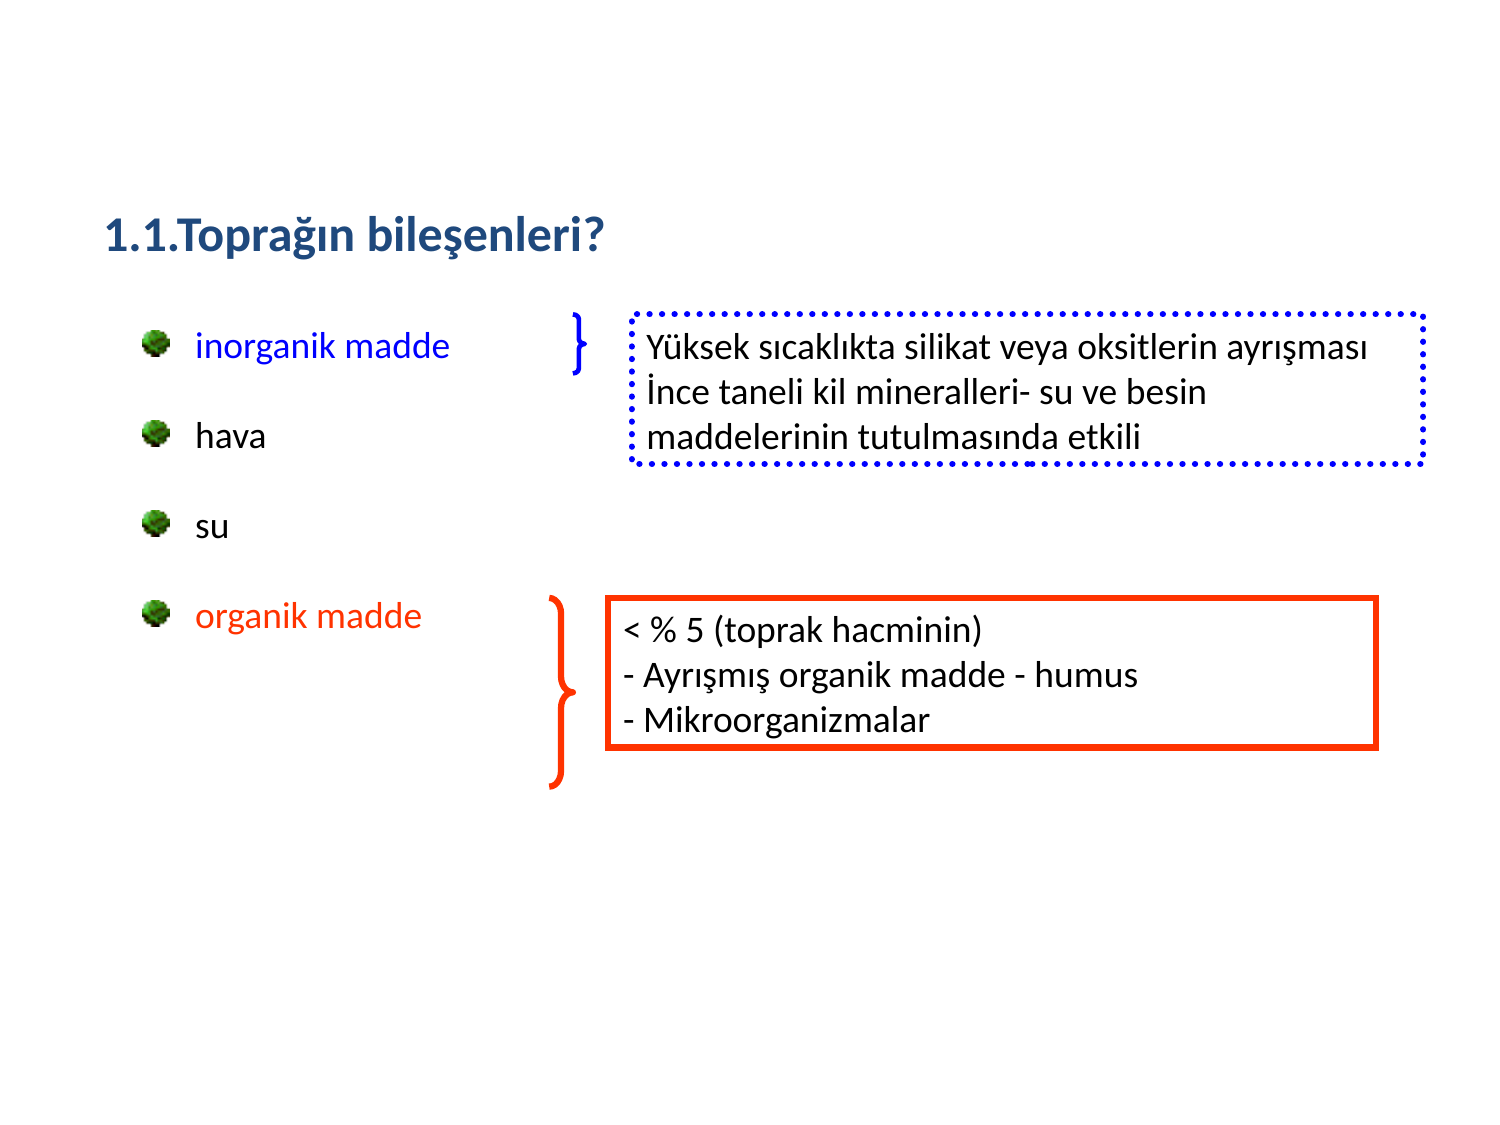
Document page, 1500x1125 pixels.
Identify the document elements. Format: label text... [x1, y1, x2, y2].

picture [142, 600, 170, 627]
picture [142, 330, 170, 357]
text_box < % 5 (toprak hacminin) - Ayrışmış organik madde - humus - Mikroorganizmalar [608, 597, 1377, 748]
text_box [549, 597, 573, 787]
text_box 1.1.Toprağın bileşenleri? inorganik madde hava su organik madde [88, 148, 1223, 689]
picture [142, 510, 170, 537]
text_box [572, 314, 585, 374]
picture [142, 420, 170, 447]
text_box Yüksek sıcaklıkta silikat veya oksitlerin ayrışması İnce taneli kil mineralleri- su ve besin maddelerinin tutulmasında etkili [631, 314, 1424, 464]
text_box [135, 207, 951, 314]
